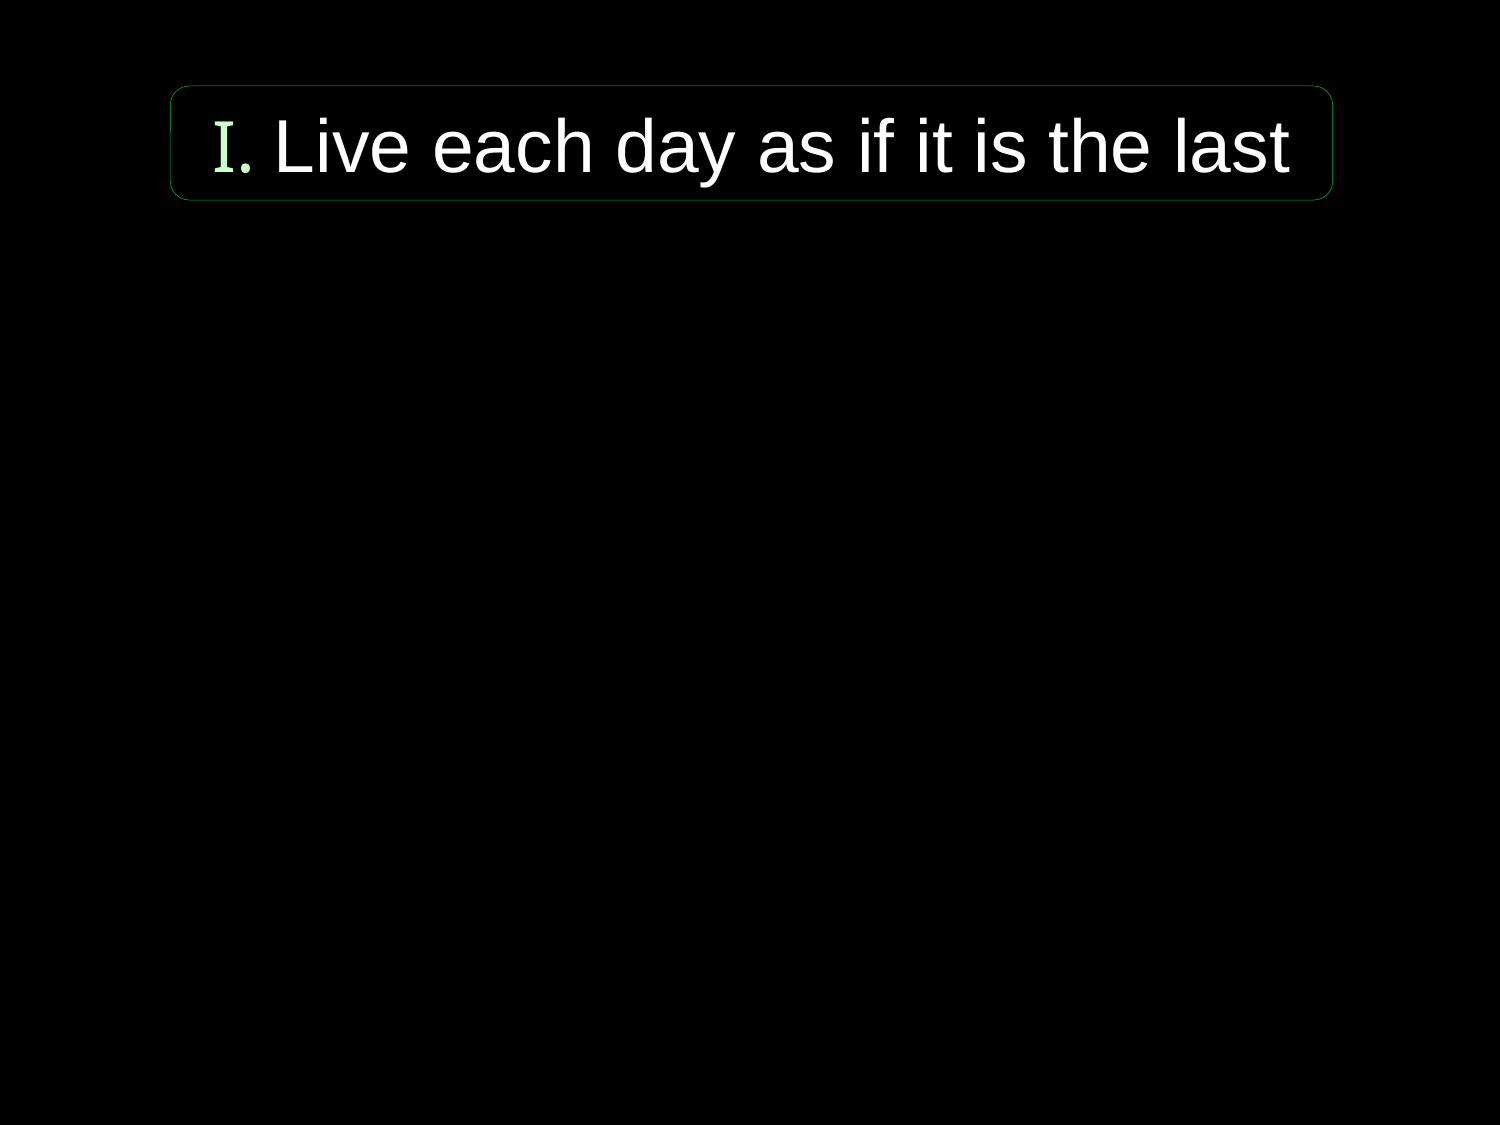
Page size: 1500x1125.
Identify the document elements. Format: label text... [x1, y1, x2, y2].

text_box I. Live each day as if it is the last [169, 84, 1334, 202]
